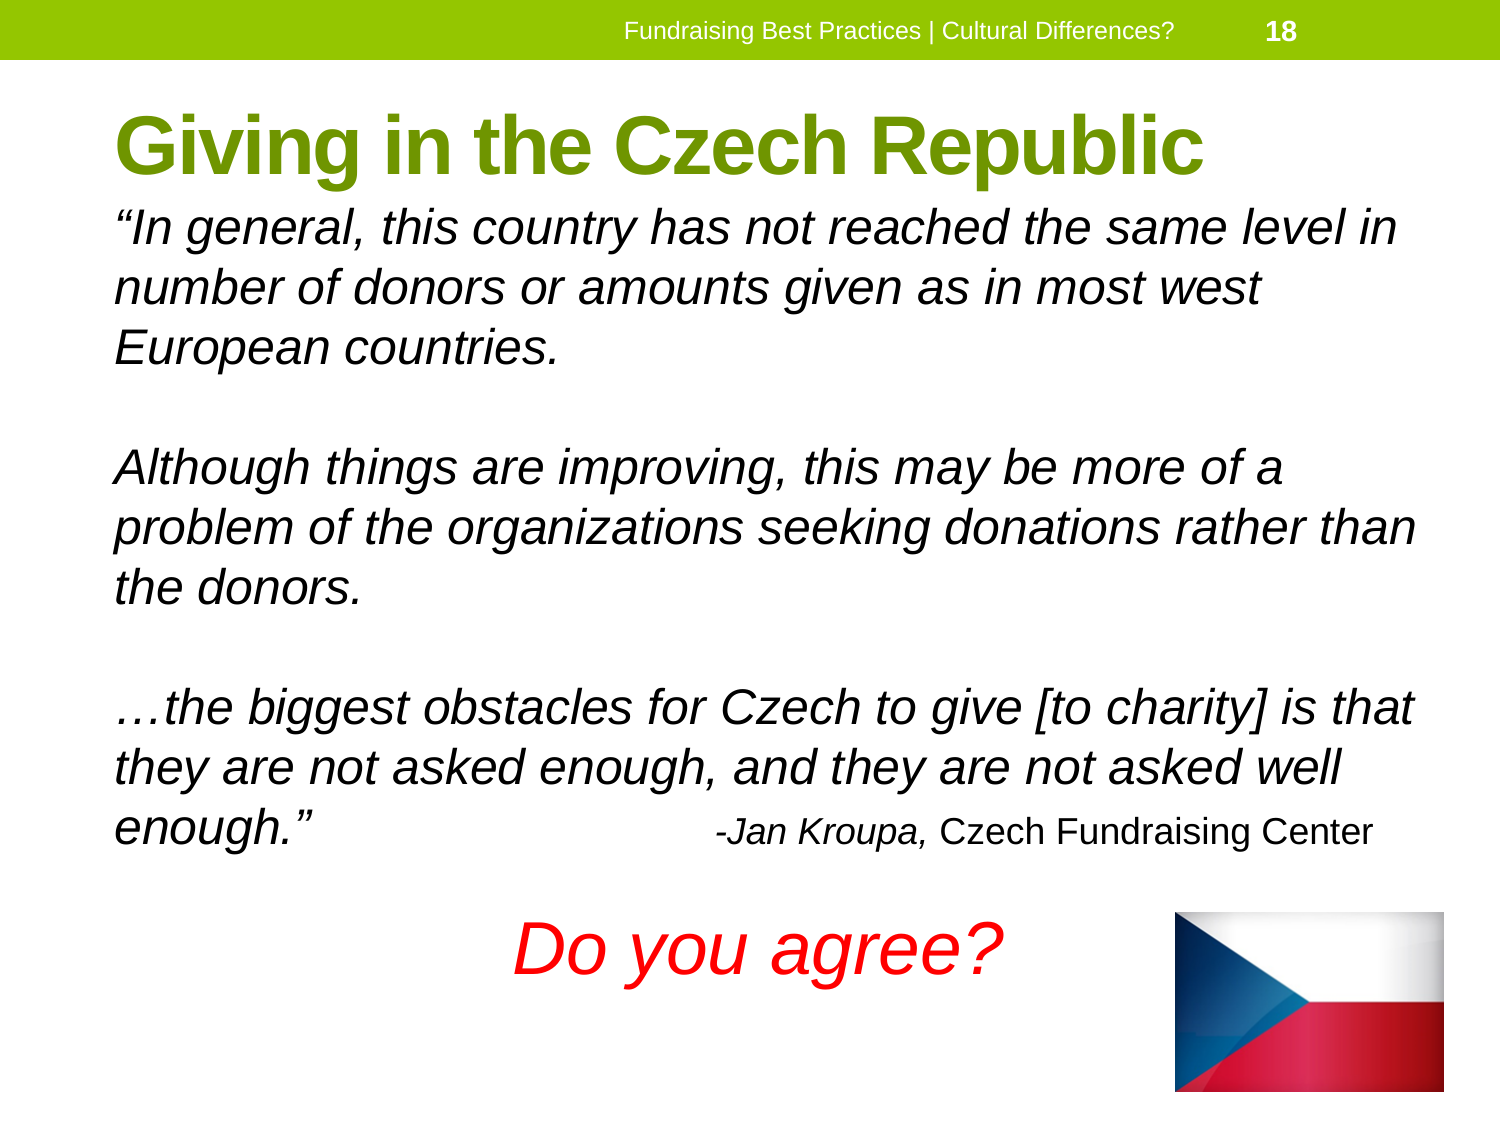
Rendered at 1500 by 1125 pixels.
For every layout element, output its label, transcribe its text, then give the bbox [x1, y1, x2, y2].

slide_number 18 [1250, 3, 1425, 57]
footer Fundraising Best Practices | Cultural Differences? [562, 3, 1238, 57]
text_box “In general, this country has not reached the same level in number of donors or amounts given as in most west European countries. Although things are improving, this may be more of a problem of the organizations seeking donations rather than the donors. …the biggest obstacles for Czech to give [to charity] is that they are not asked enough, and they are not asked well enough.” -Jan Kroupa, Czech Fundraising Center Do you agree? [99, 187, 1438, 1043]
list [1174, 912, 1444, 1092]
title Giving in the Czech Republic [99, 60, 1450, 223]
